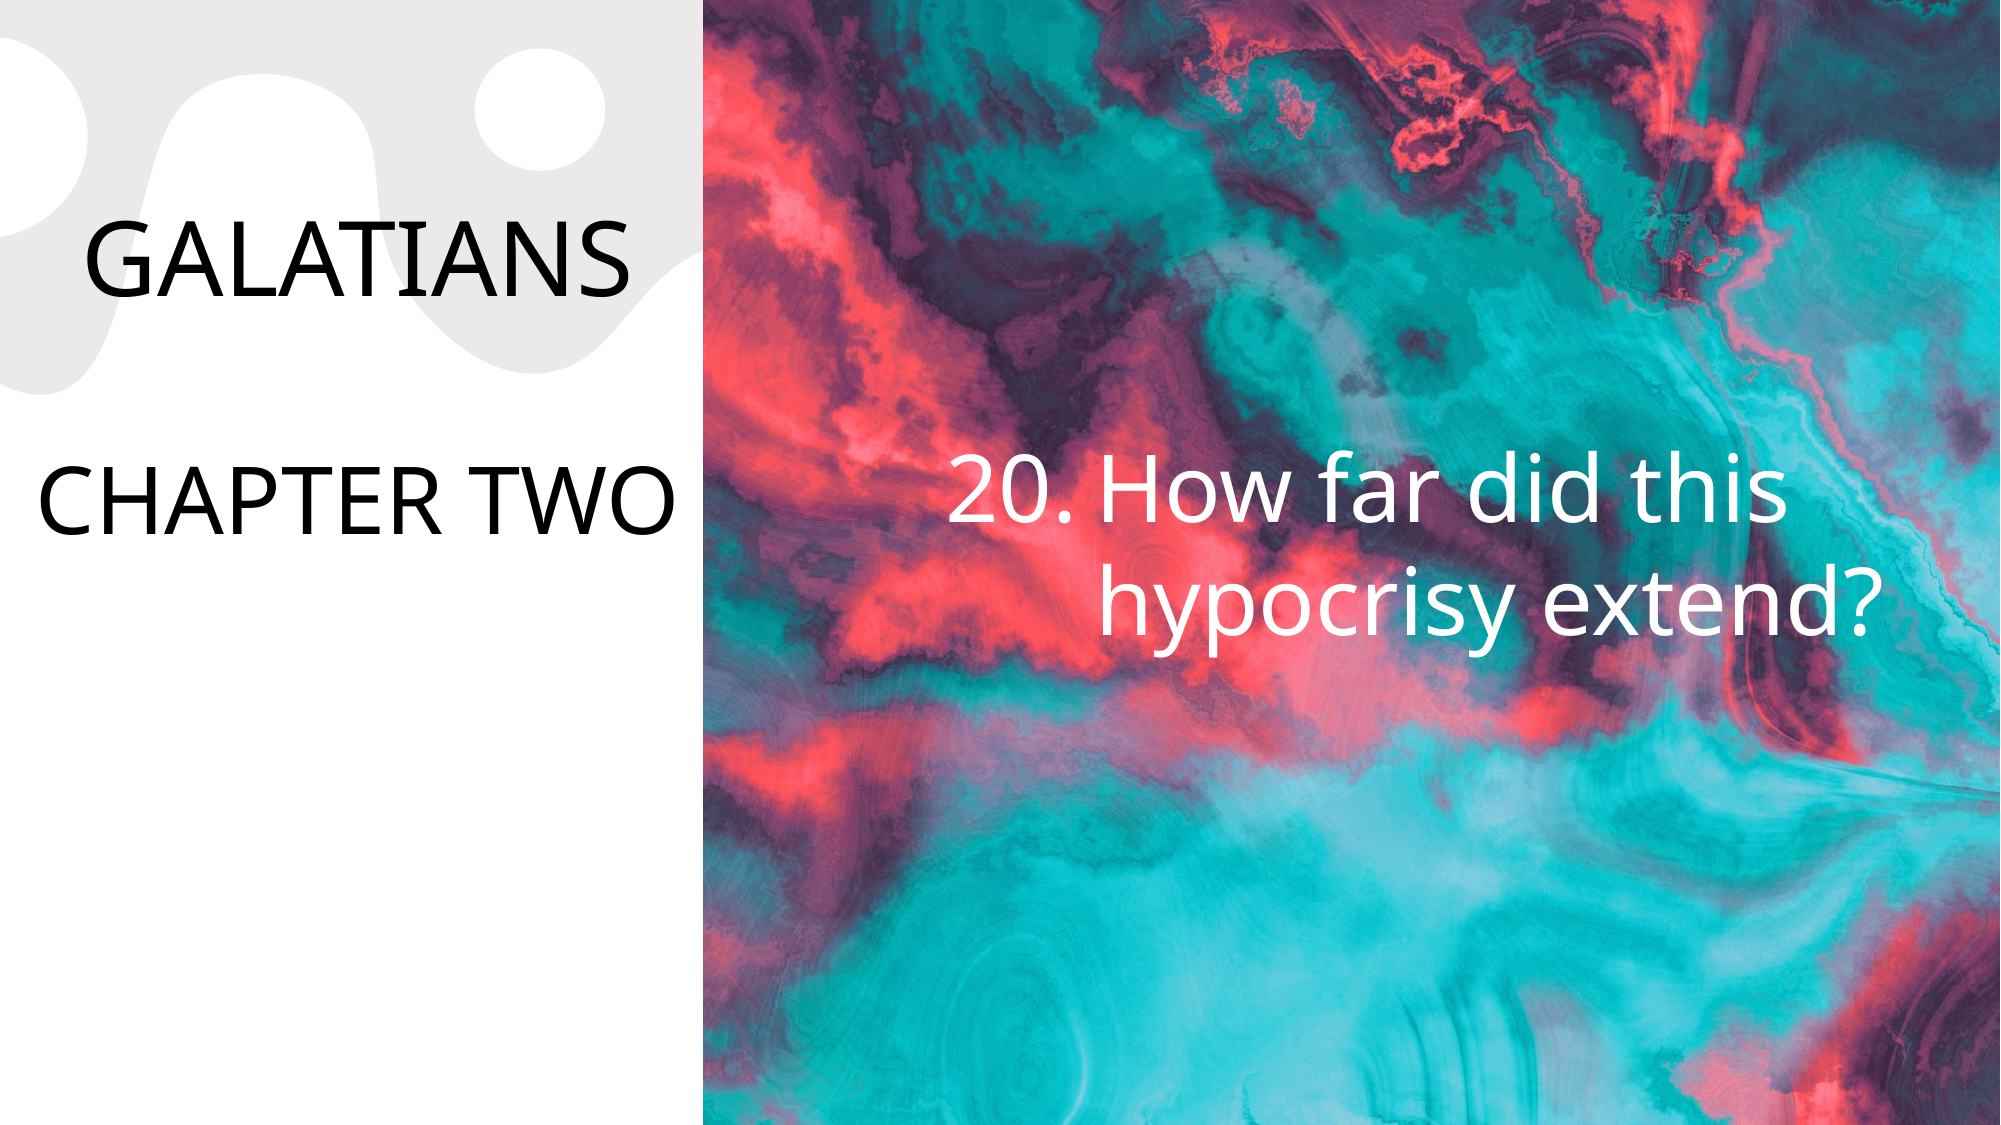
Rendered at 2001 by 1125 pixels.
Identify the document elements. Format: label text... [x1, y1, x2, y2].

subtitle Chapter Two [13, 421, 703, 563]
title GALATIANS [13, 184, 703, 325]
picture [703, 0, 2000, 1125]
